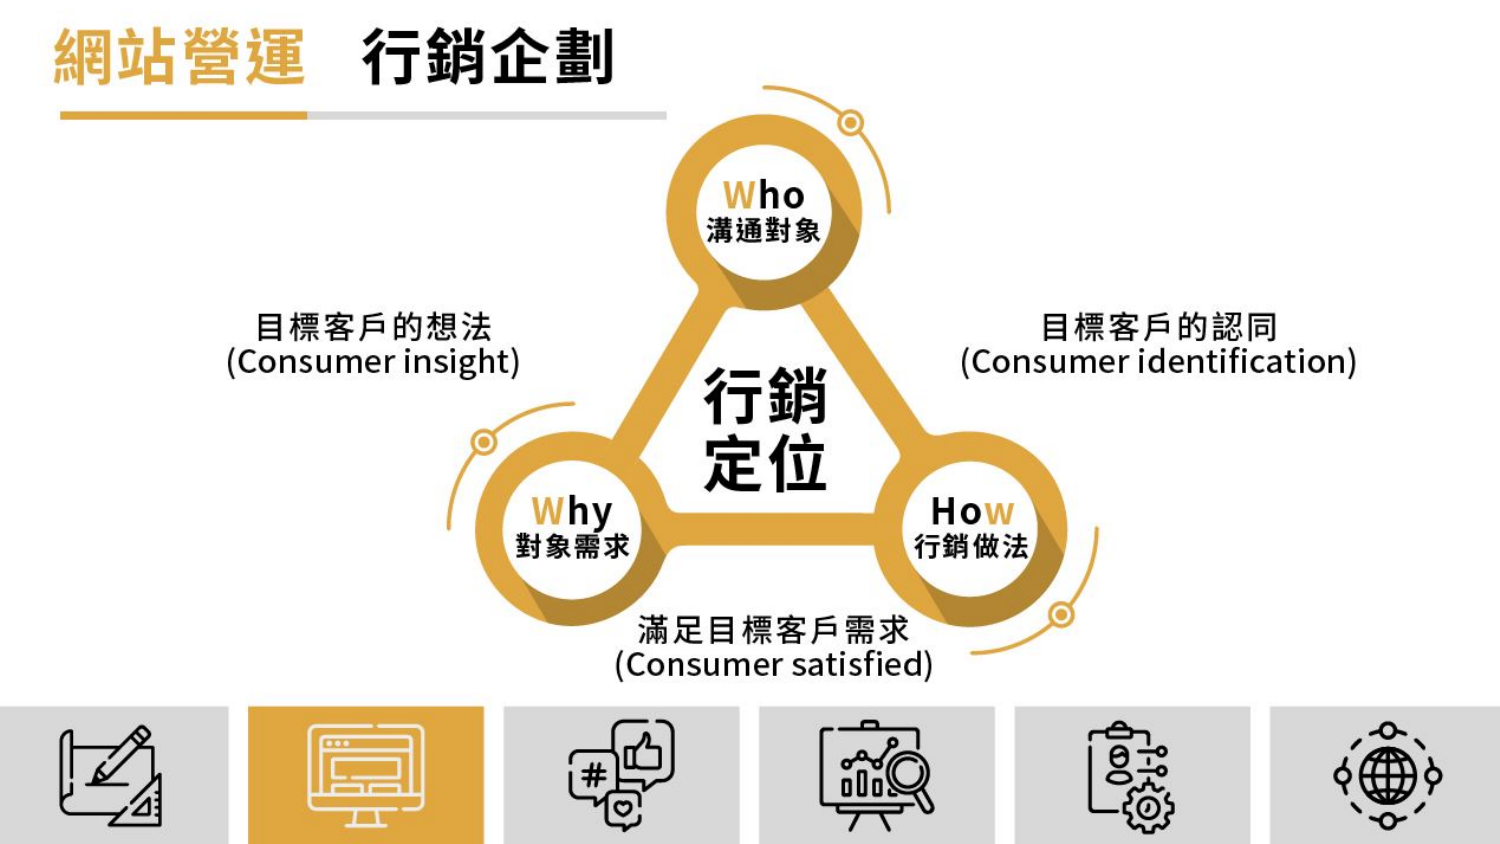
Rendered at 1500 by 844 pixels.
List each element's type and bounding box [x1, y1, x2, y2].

list [0, 0, 1500, 844]
